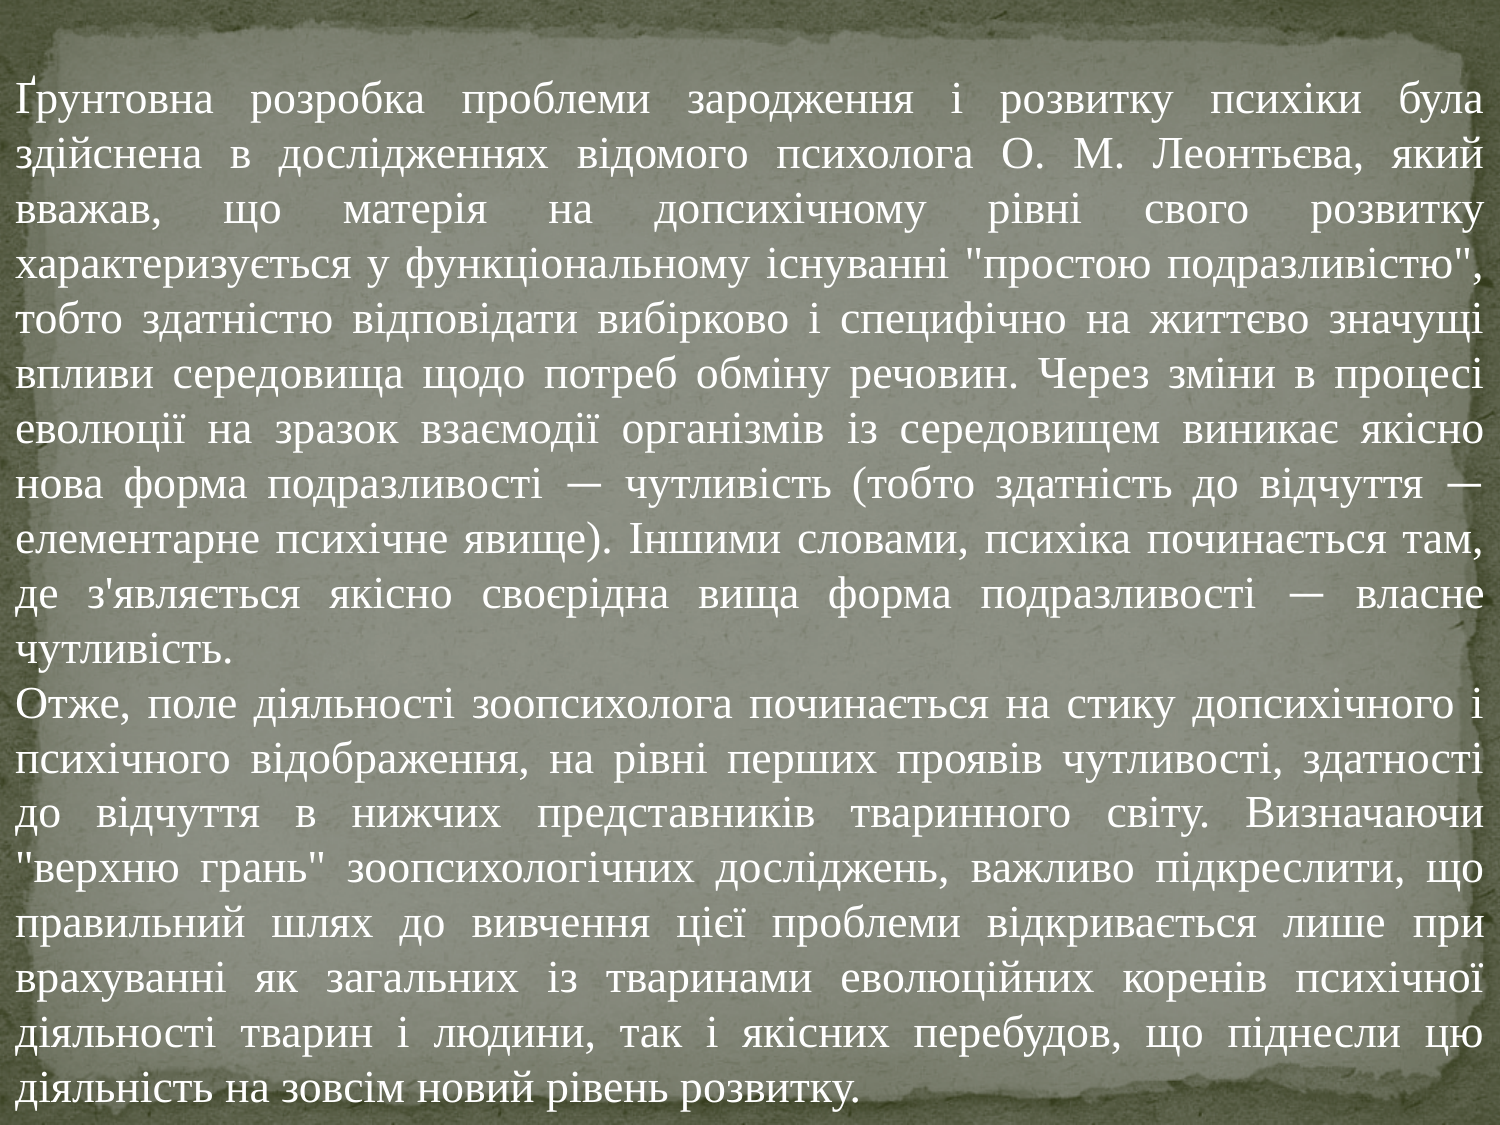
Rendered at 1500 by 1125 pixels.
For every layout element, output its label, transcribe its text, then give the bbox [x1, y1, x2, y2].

text_box Ґрунтовна розробка проблеми зародження і розвитку психіки була здійснена в дослідженнях відомого психолога О. М. Леонтьєва, який вважав, що матерія на допсихічному рівні свого розвитку характеризується у функціональному існуванні "простою подразливістю", тобто здатністю відповідати вибірково і специфічно на життєво значущі впливи середовища щодо потреб обміну речовин. Через зміни в процесі еволюції на зразок взаємодії організмів із середовищем виникає якісно нова форма подразливості — чутливість (тобто здатність до відчуття — елементарне психічне явище). Іншими словами, психіка починається там, де з'являється якісно своєрідна вища форма подразливості — власне чутливість. Отже, поле діяльності зоопсихолога починається на стику допсихічного і психічного відображення, на рівні перших проявів чутливості, здатності до відчуття в нижчих представників тваринного світу. Визначаючи "верхню грань" зоопсихологічних досліджень, важливо підкреслити, що правильний шлях до вивчення цієї проблеми відкривається лише при врахуванні як загальних із тваринами еволюційних коренів психічної діяльності тварин і людини, так і якісних перебудов, що піднесли цю діяльність на зовсім новий рівень розвитку. [0, 59, 1500, 1120]
